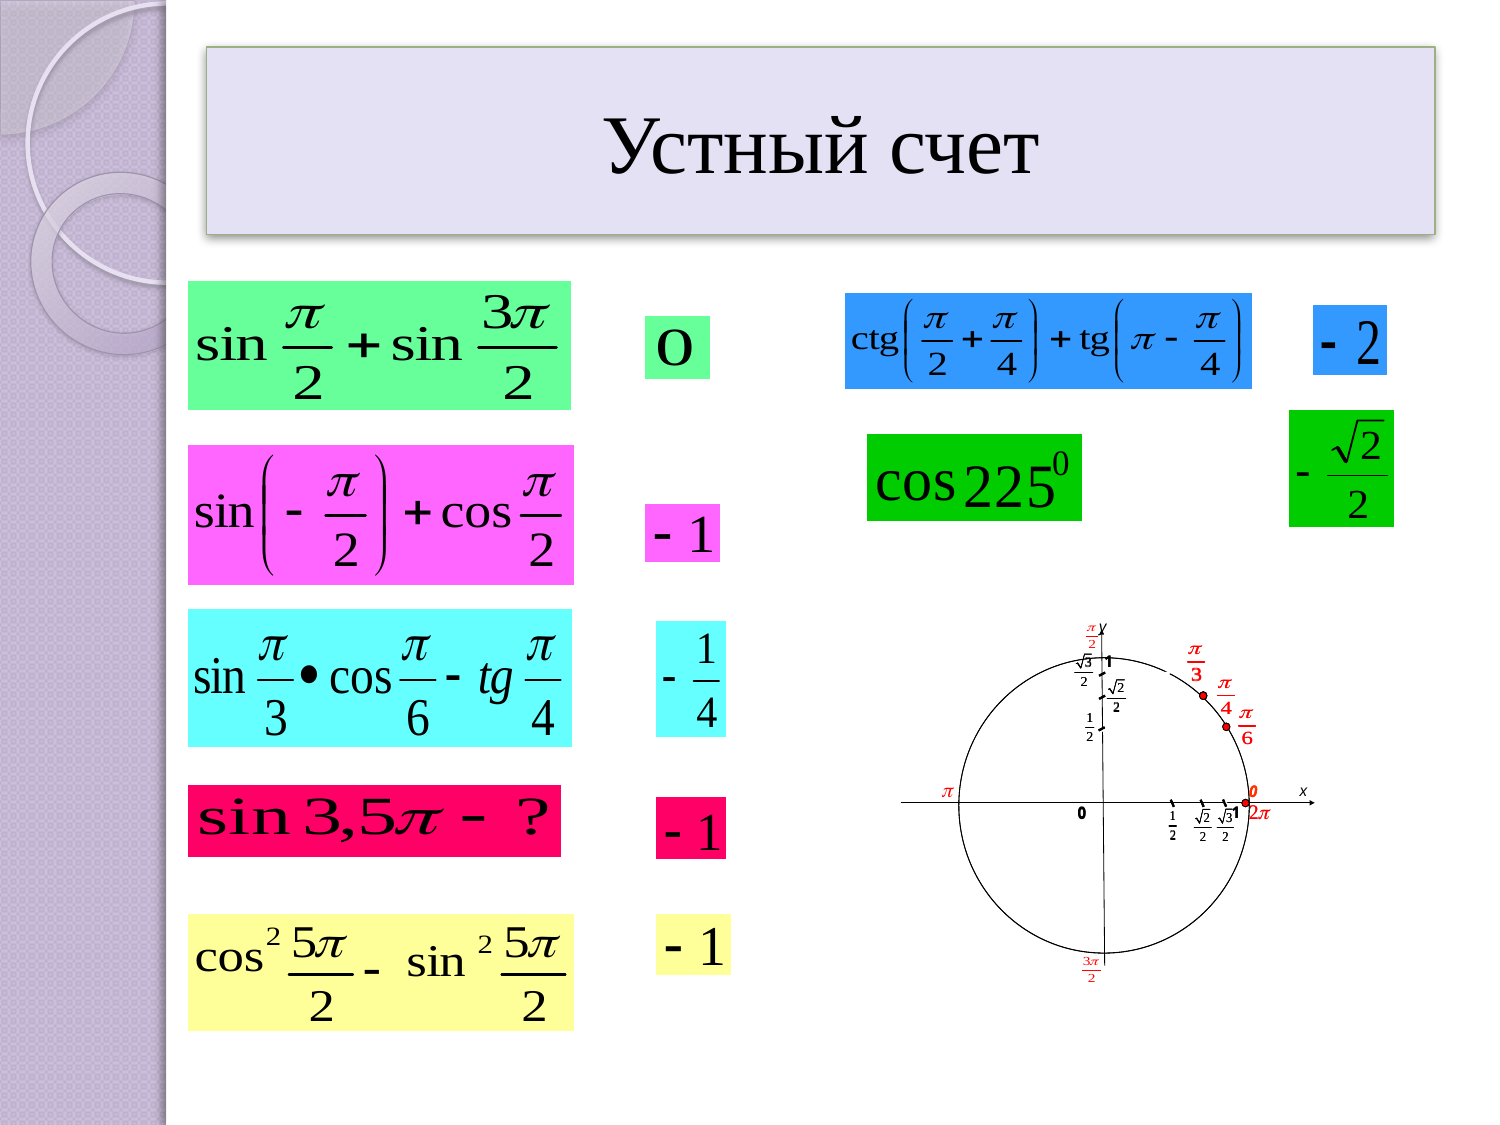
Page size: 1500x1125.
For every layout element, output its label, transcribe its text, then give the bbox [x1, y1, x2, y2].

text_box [844, 292, 1253, 390]
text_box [655, 620, 727, 738]
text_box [187, 913, 575, 1032]
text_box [187, 280, 572, 411]
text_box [866, 433, 1083, 522]
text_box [655, 913, 731, 976]
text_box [187, 445, 575, 586]
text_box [655, 796, 727, 860]
title Устный счет [206, 46, 1436, 235]
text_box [796, 562, 1407, 1044]
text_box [1288, 409, 1395, 528]
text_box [644, 316, 711, 380]
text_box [187, 609, 572, 747]
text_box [1312, 304, 1388, 376]
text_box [644, 503, 721, 563]
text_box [187, 784, 561, 857]
